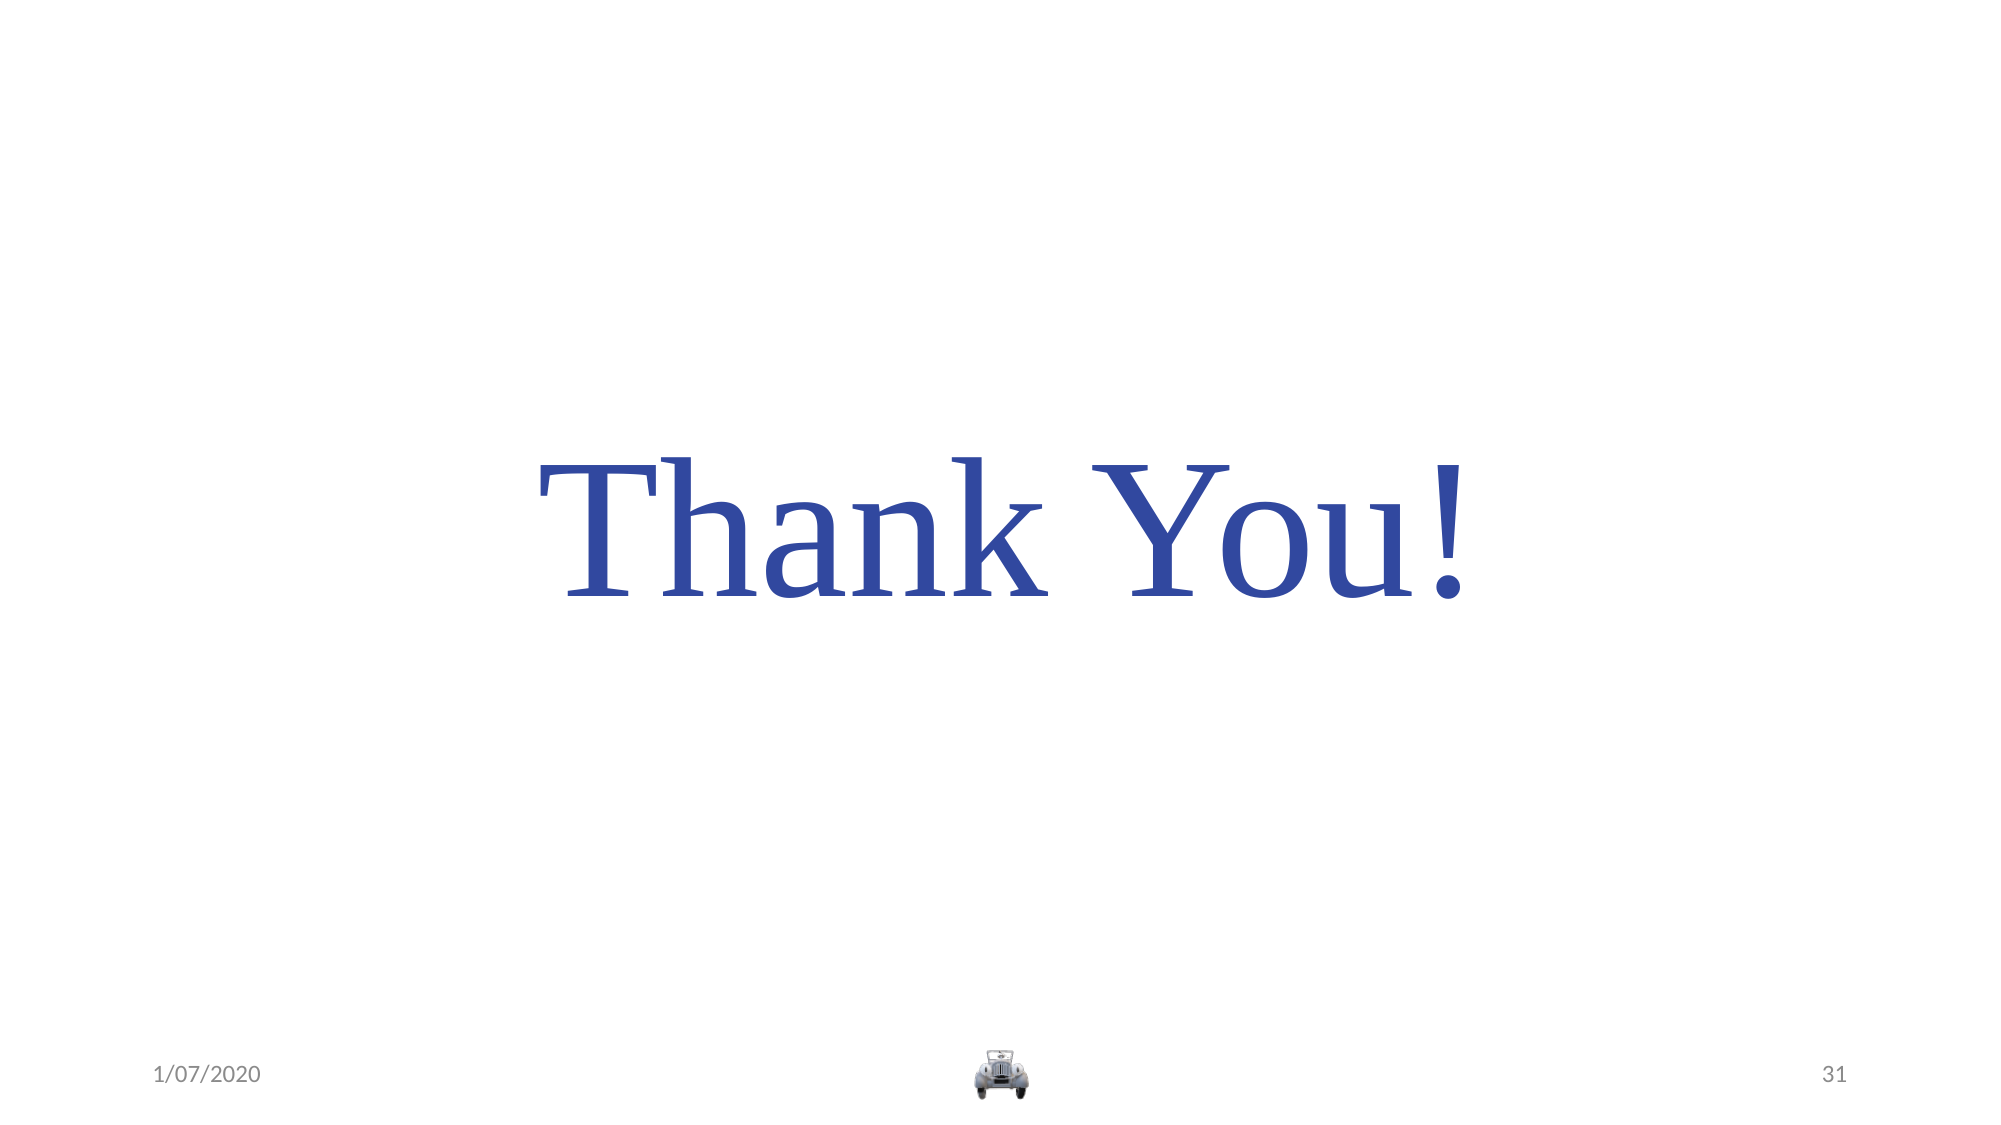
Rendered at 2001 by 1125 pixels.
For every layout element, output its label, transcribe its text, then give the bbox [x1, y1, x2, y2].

picture [968, 1042, 1032, 1102]
text_box Thank You! [157, 344, 1863, 644]
slide_number 31 [1412, 1042, 1863, 1103]
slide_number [137, 1042, 588, 1103]
